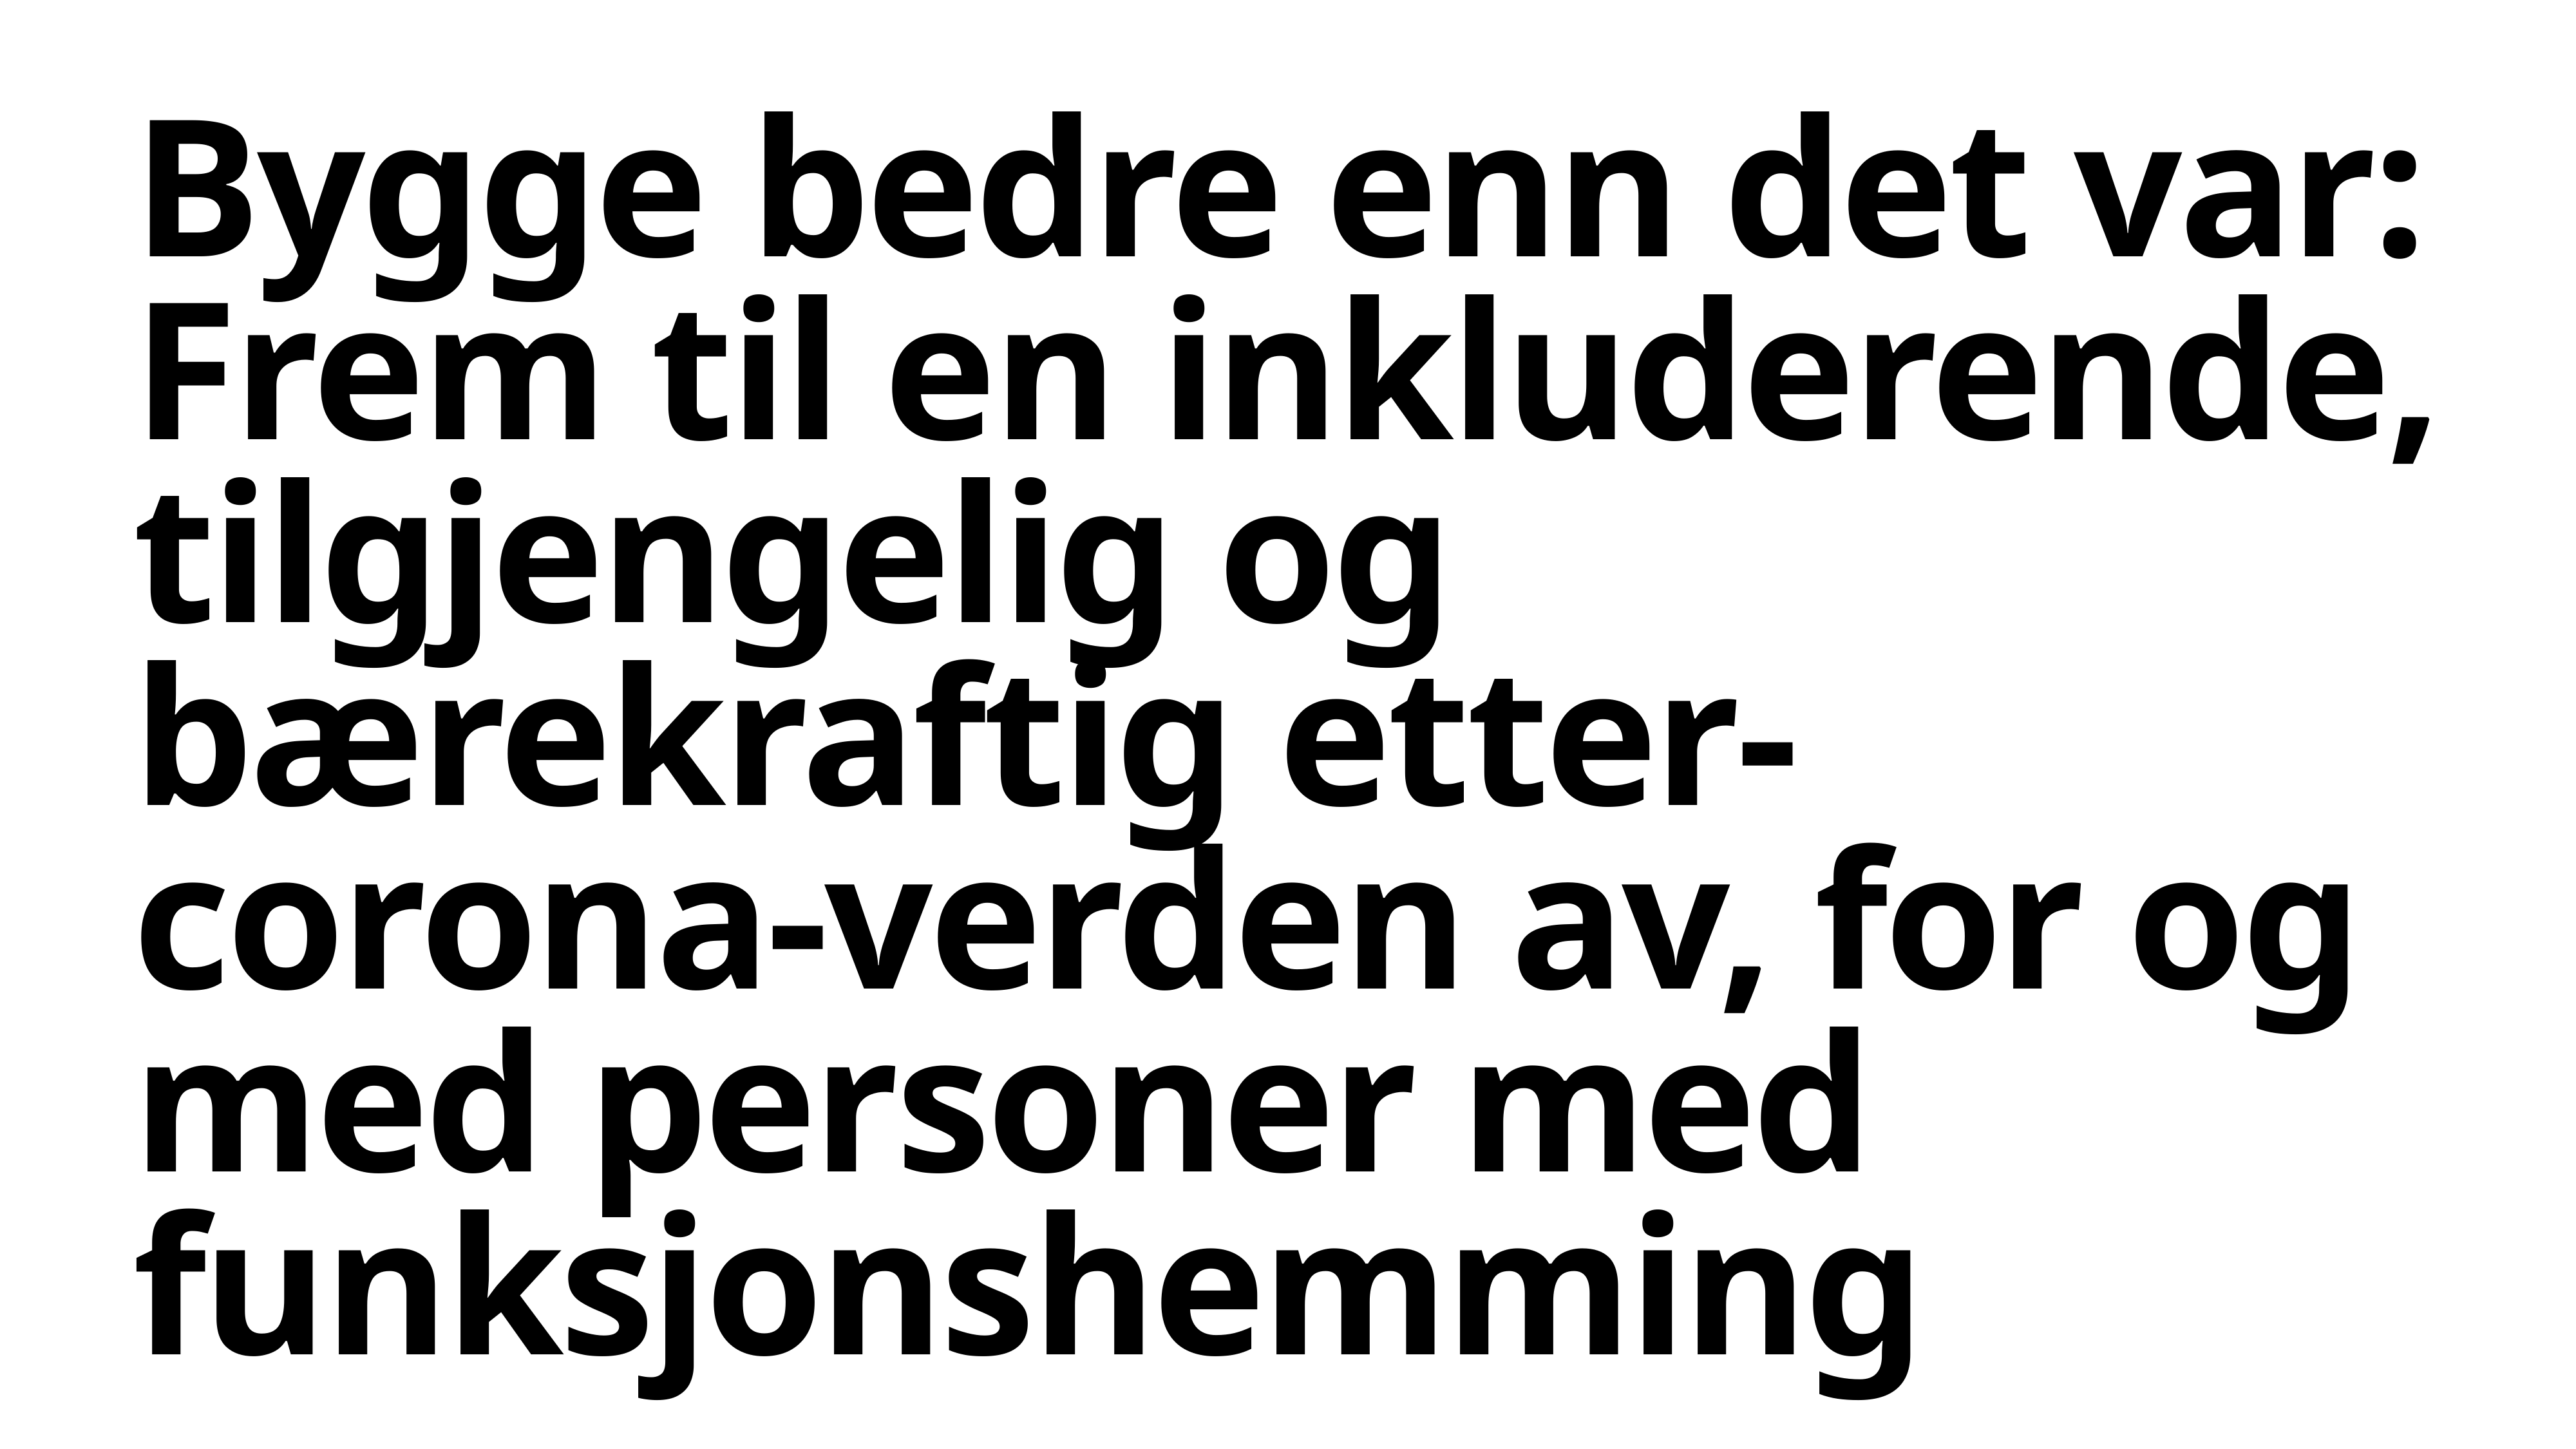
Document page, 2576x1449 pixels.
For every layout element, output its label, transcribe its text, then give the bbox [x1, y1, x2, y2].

title Bygge bedre enn det var: Frem til en inkluderende, tilgjengelig og bærekraftig etter-corona-verden av, for og med personer med funksjonshemming [127, 132, 2449, 1397]
